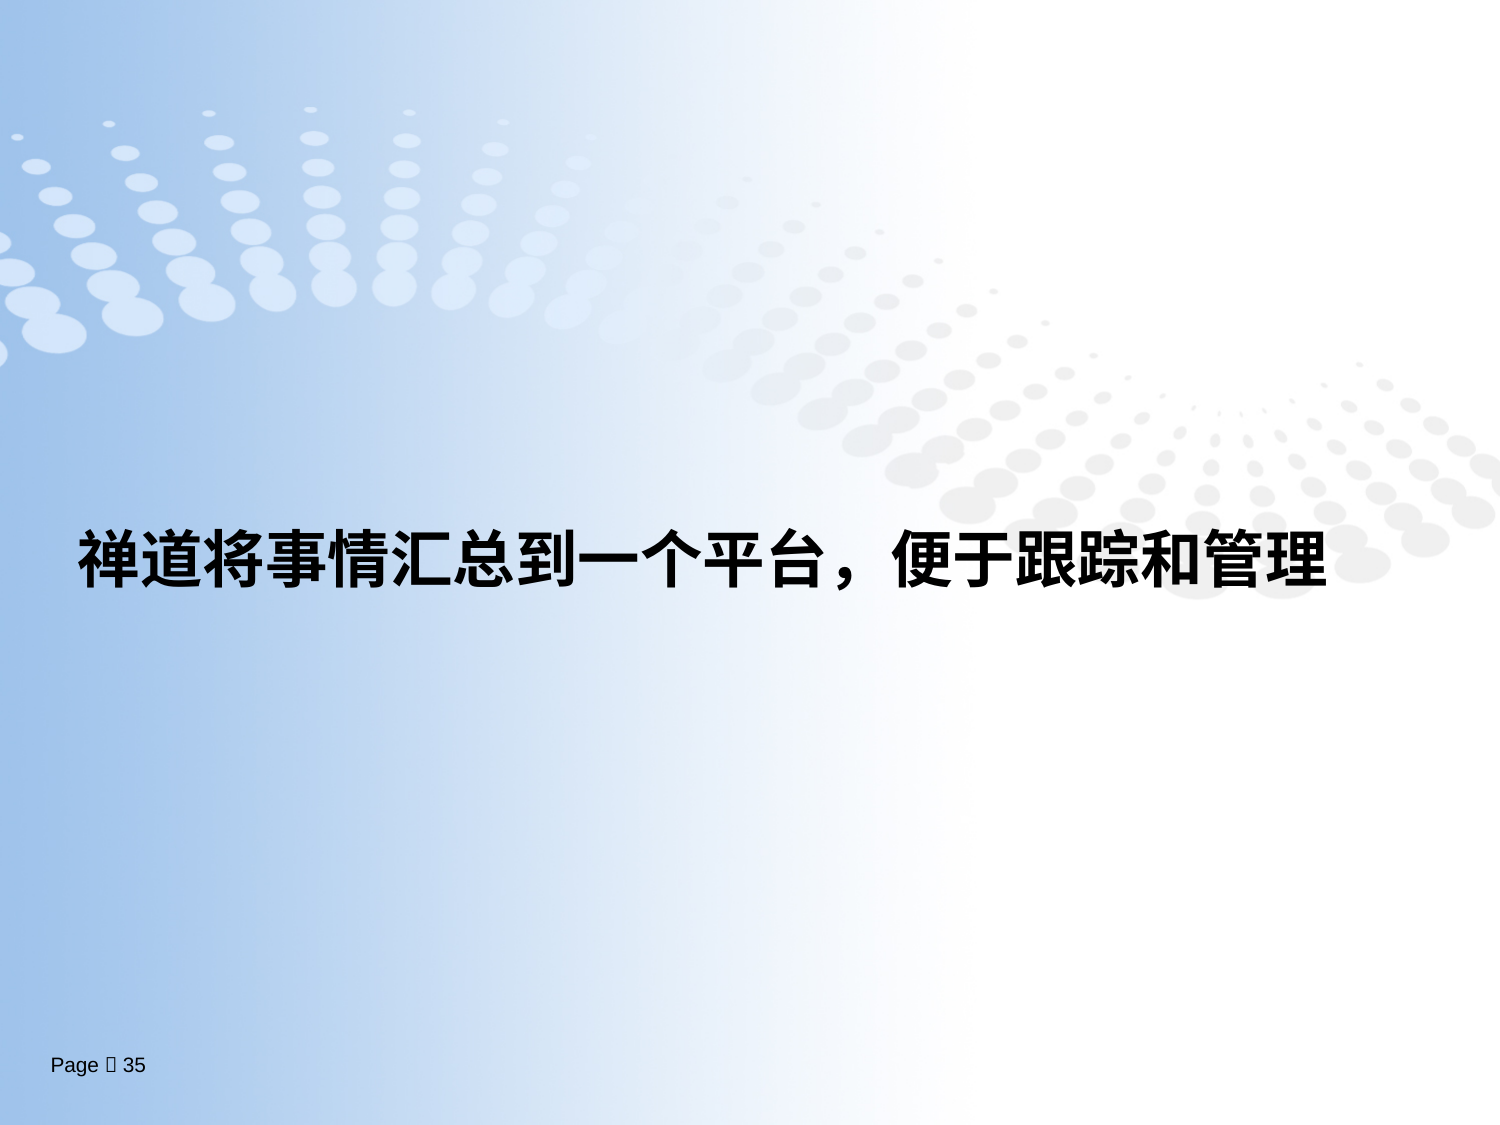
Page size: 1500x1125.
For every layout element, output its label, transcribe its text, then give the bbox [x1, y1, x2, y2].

picture [0, 0, 1500, 1125]
title 禅道将事情汇总到一个平台，便于跟踪和管理 [63, 468, 1413, 657]
